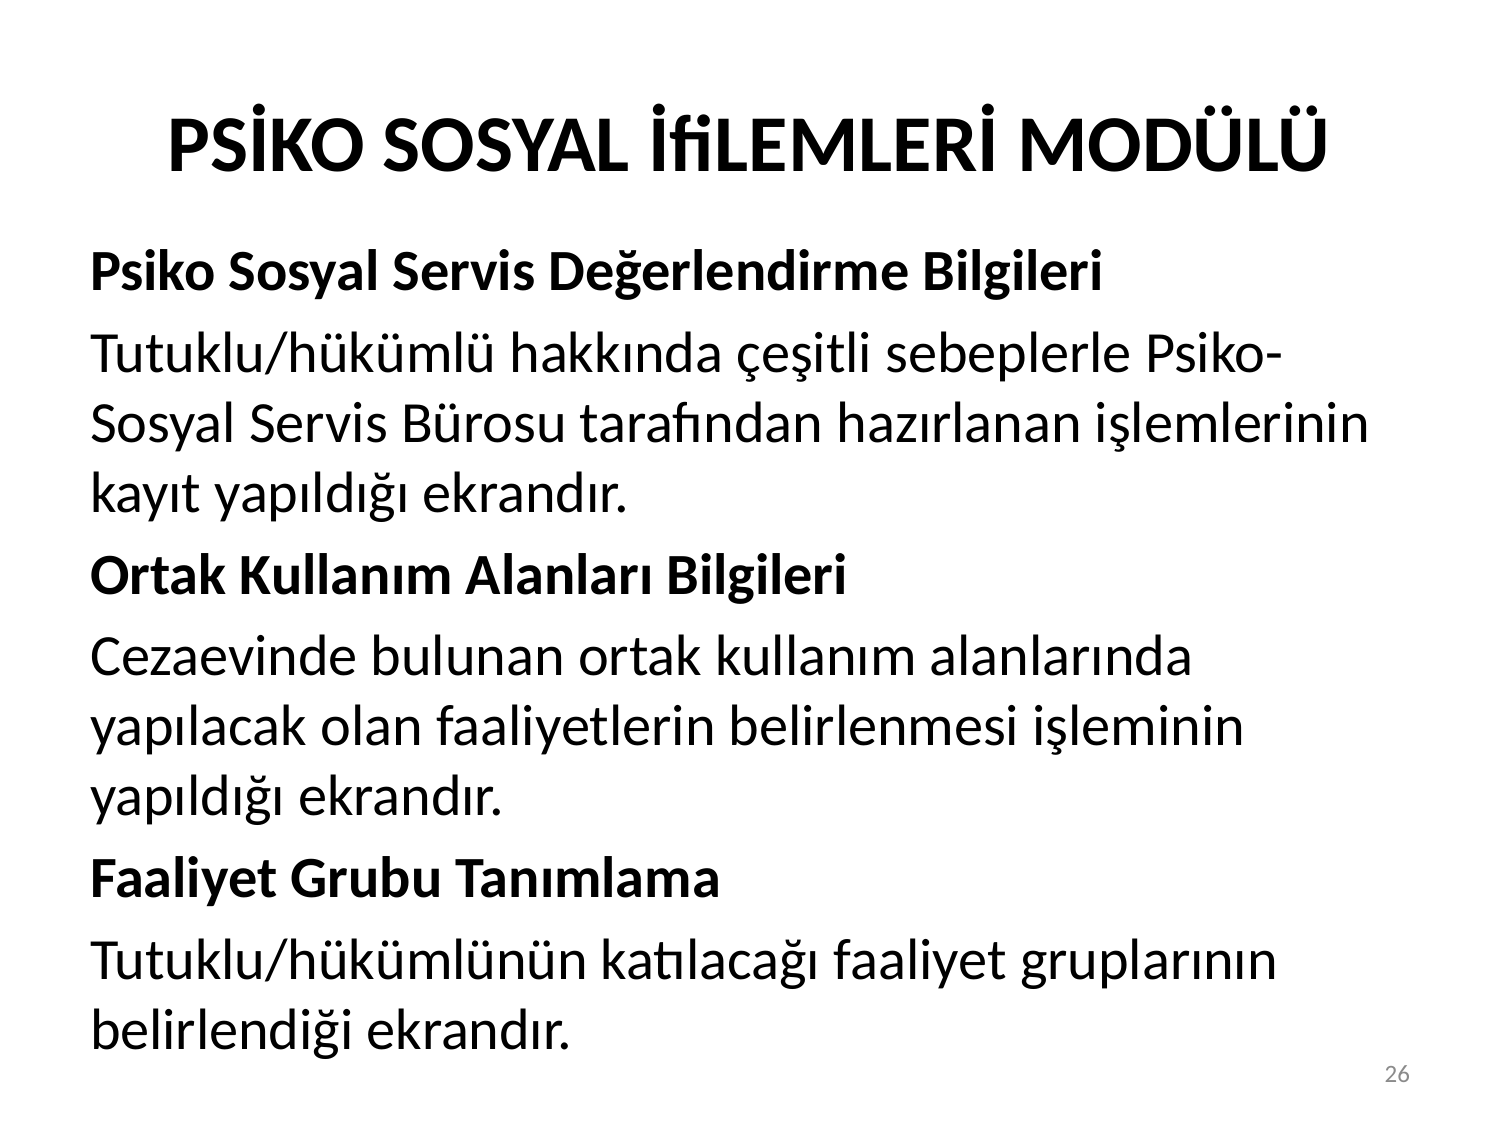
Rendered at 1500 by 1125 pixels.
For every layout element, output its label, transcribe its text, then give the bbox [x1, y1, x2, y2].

slide_number 26 [1074, 1042, 1425, 1103]
title PSİKO SOSYAL İfiLEMLERİ MODÜLÜ [75, 45, 1425, 224]
list Psiko Sosyal Servis Değerlendirme Bilgileri Tutuklu/hükümlü hakkında çeşitli sebeplerle Psiko-Sosyal Servis Bürosu tarafından hazırlanan işlemlerinin kayıt yapıldığı ekrandır. Ortak Kullanım Alanları Bilgileri Cezaevinde bulunan ortak kullanım alanlarında yapılacak olan faaliyetlerin belirlenmesi işleminin yapıldığı ekrandır. Faaliyet Grubu Tanımlama Tutuklu/hükümlünün katılacağı faaliyet gruplarının belirlendiği ekrandır. [75, 224, 1425, 1088]
